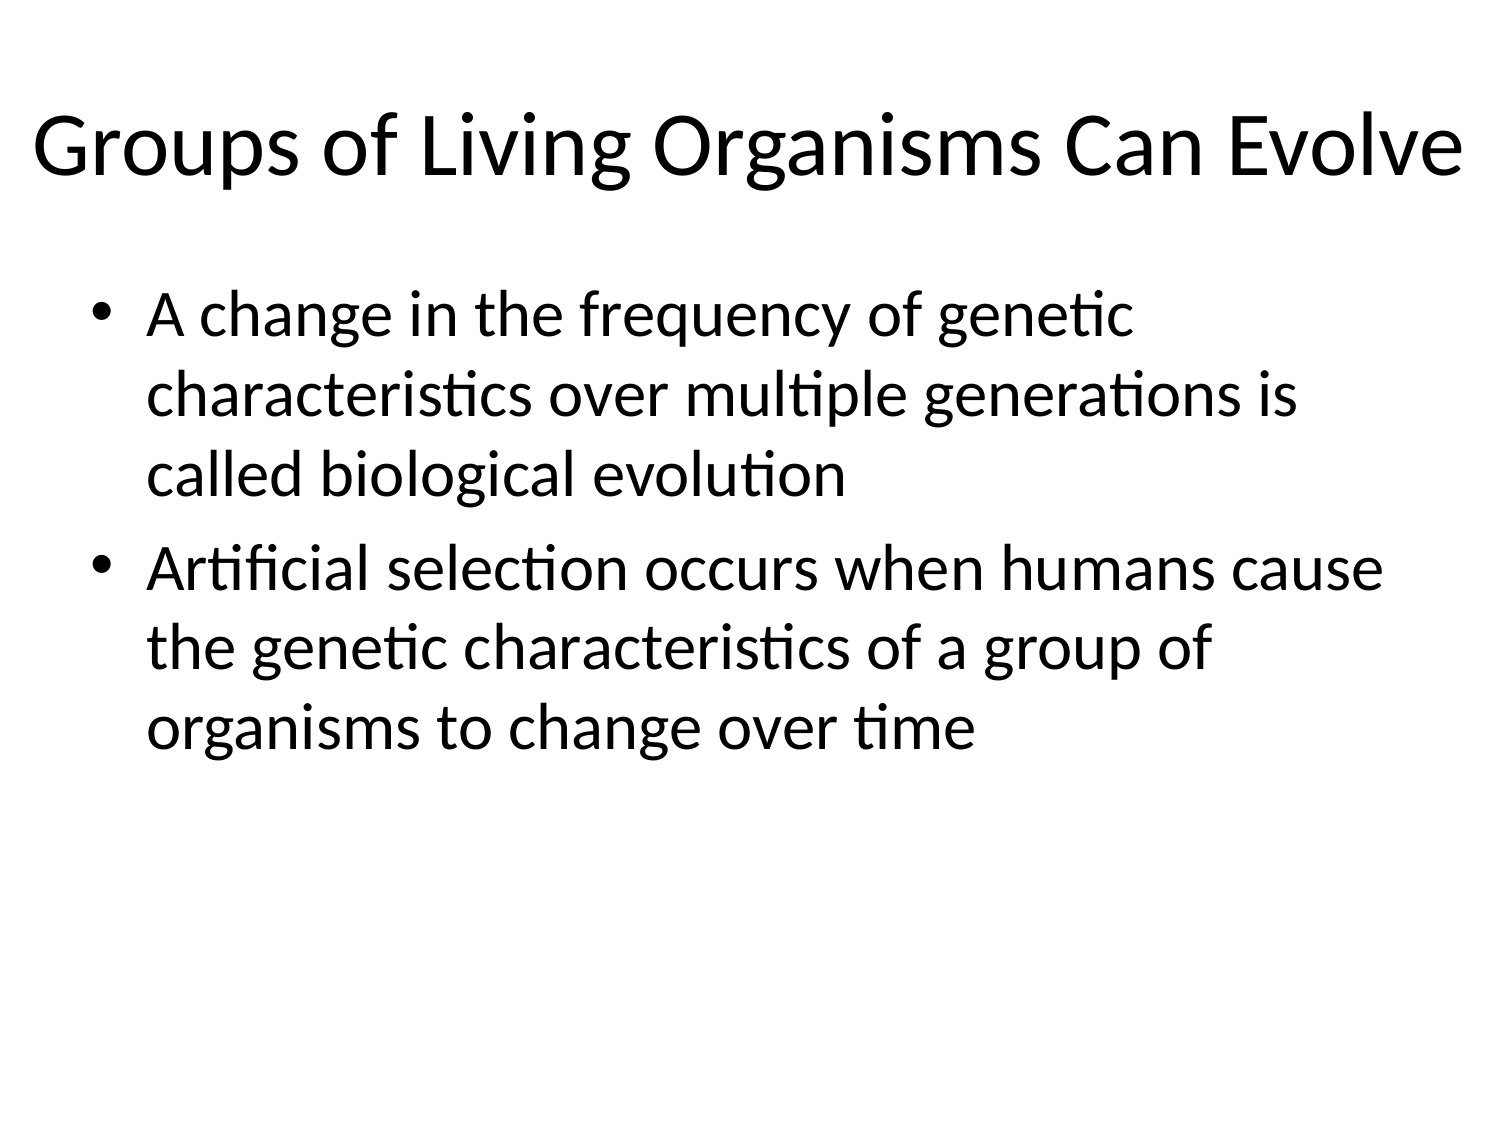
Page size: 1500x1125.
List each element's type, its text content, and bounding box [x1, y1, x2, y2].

list A change in the frequency of genetic characteristics over multiple generations is called biological evolution Artificial selection occurs when humans cause the genetic characteristics of a group of organisms to change over time [74, 262, 1426, 1006]
title Groups of Living Organisms Can Evolve [0, 44, 1500, 233]
